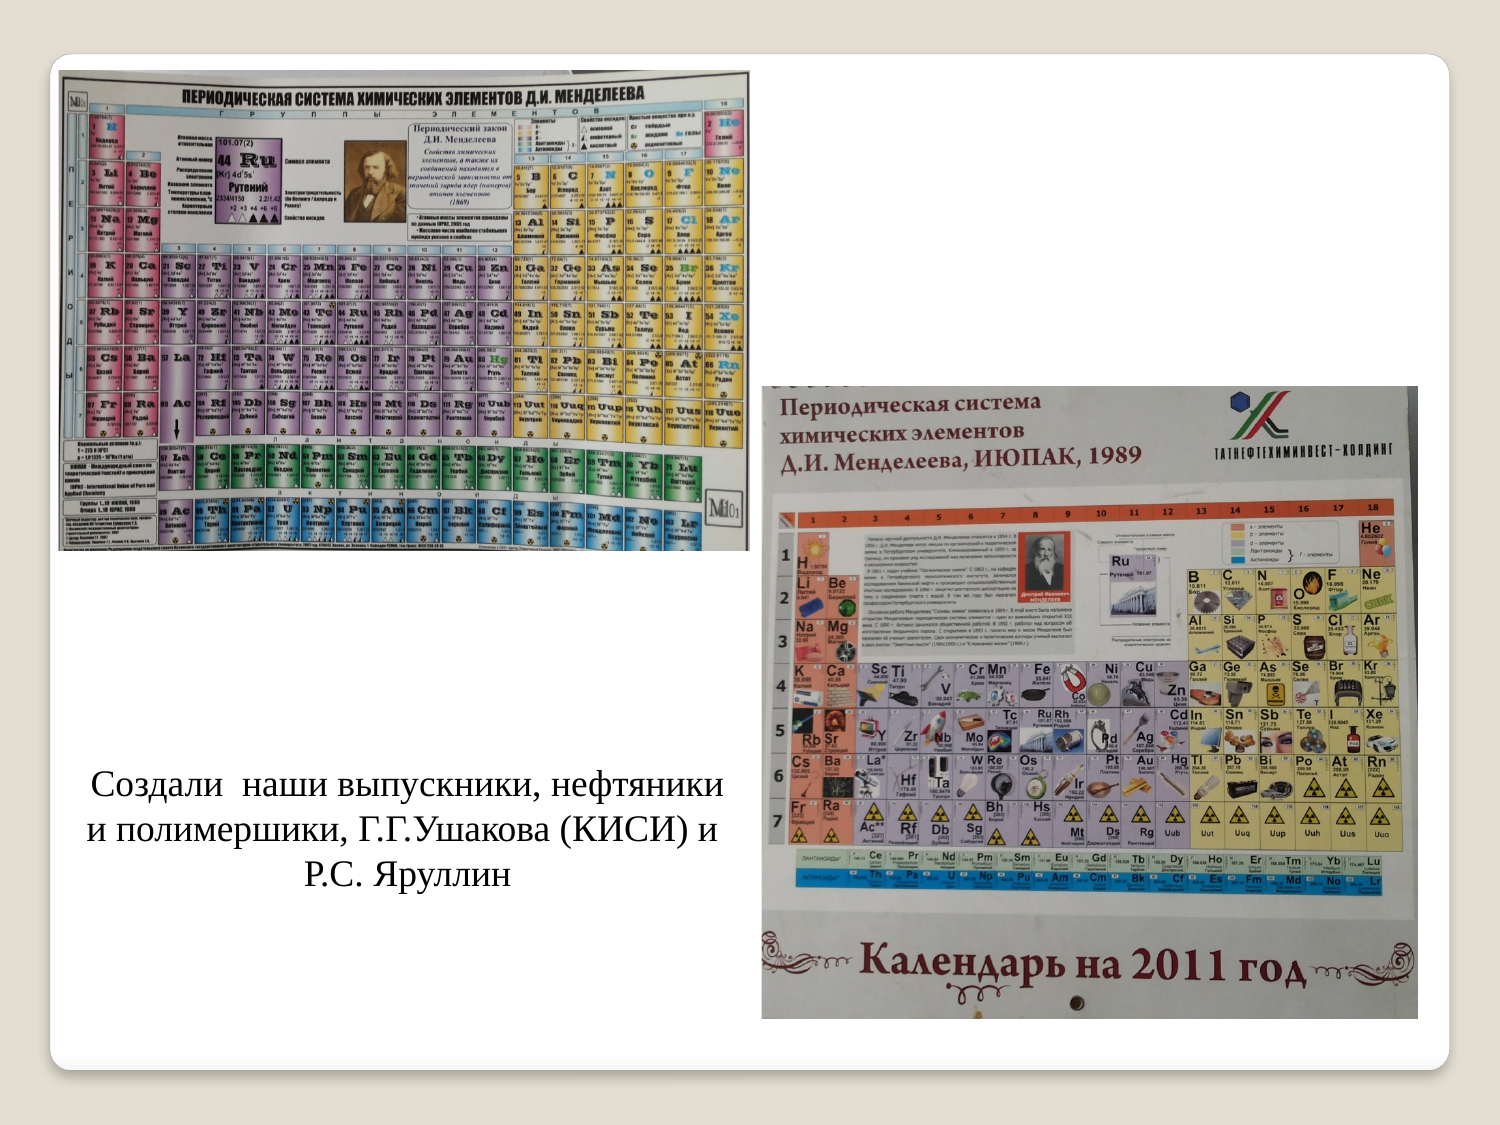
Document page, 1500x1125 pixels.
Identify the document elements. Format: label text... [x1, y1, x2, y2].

picture [761, 386, 1419, 1019]
text_box Создали наши выпускники, нефтяники и полимершики, Г.Г.Ушакова (КИСИ) и Р.С. Яруллин [64, 751, 750, 902]
picture [58, 70, 751, 551]
